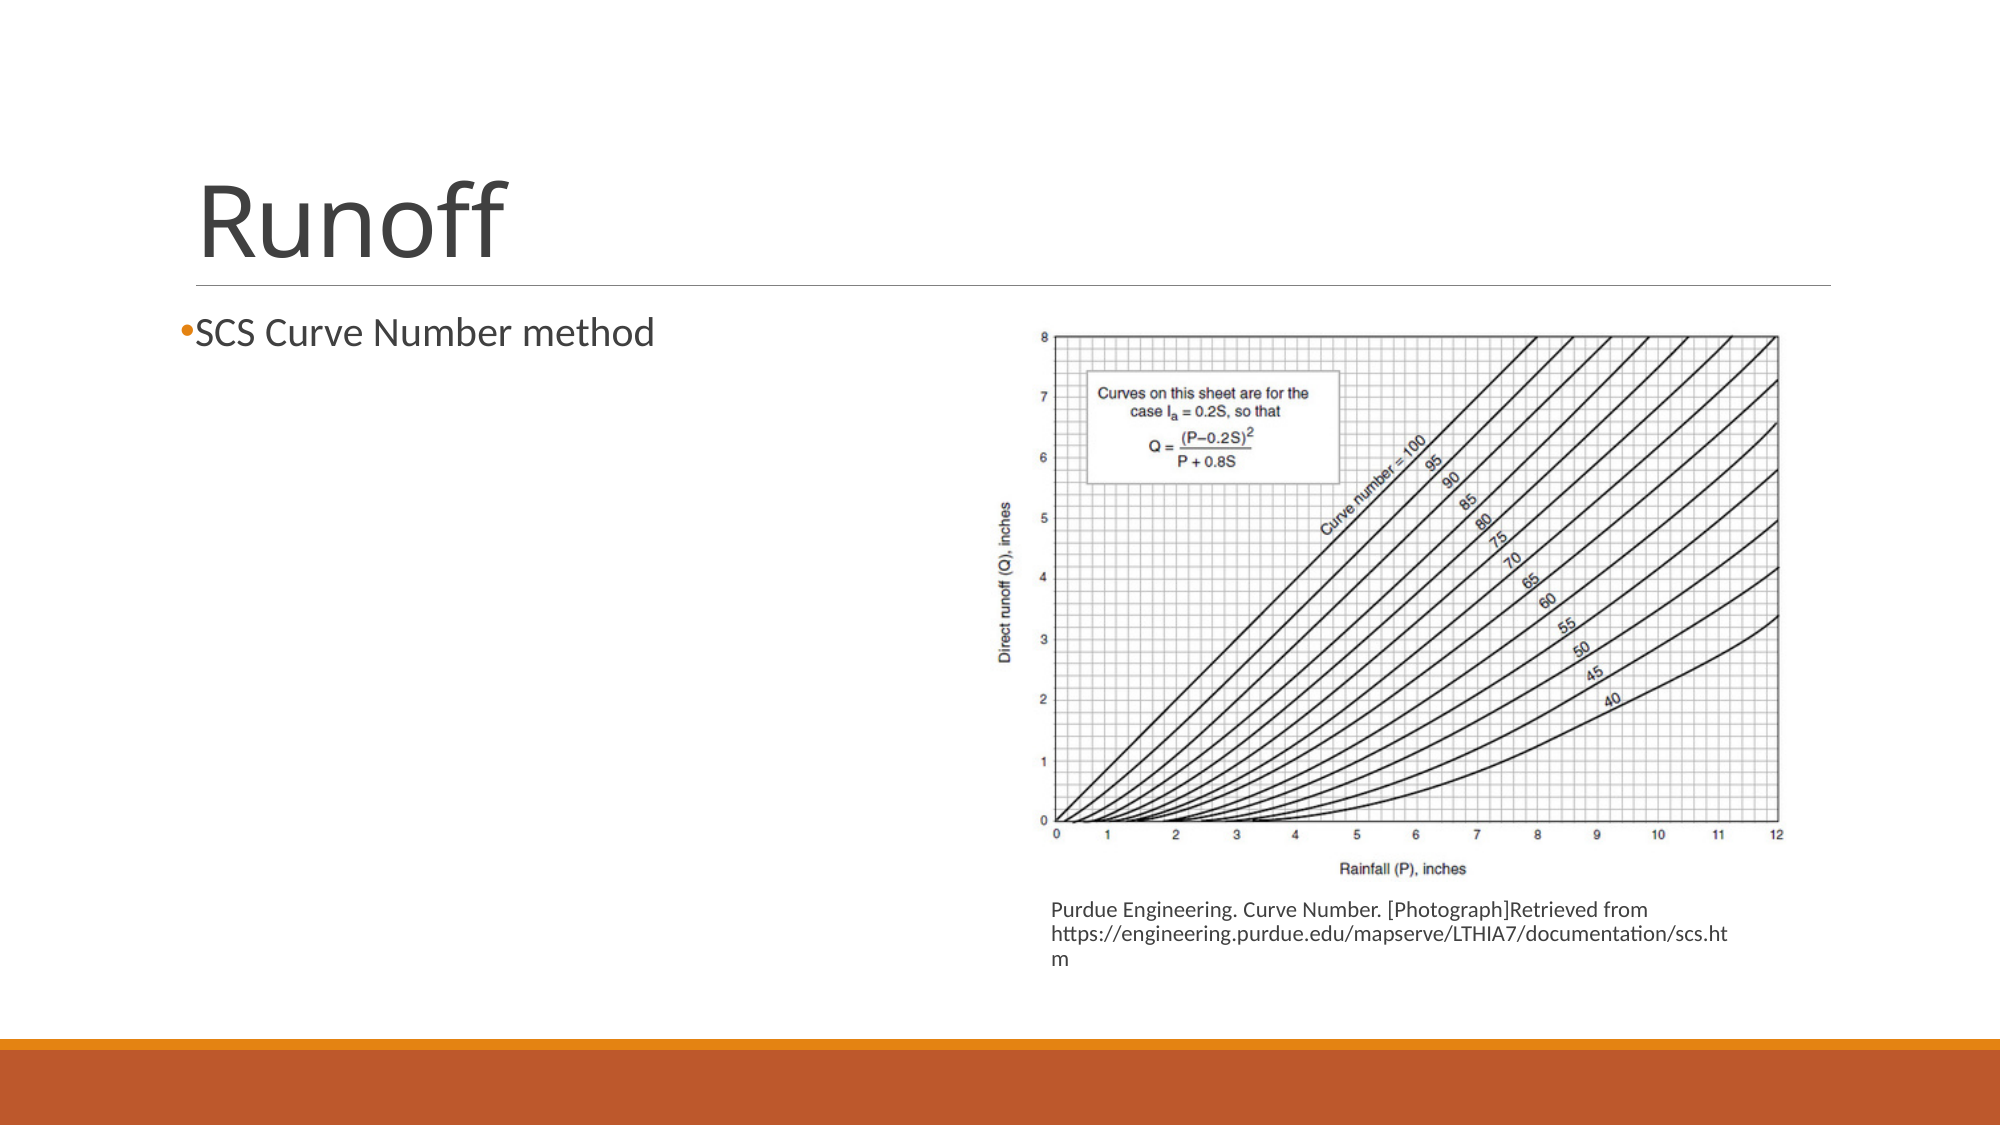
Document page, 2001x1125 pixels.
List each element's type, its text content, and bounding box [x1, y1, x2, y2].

list Purdue Engineering. Curve Number. [Photograph]Retrieved from https://engineering.purdue.edu/mapserve/LTHIA7/documentation/scs.htm [1037, 890, 1745, 979]
picture [989, 321, 1793, 882]
title Runoff [180, 47, 1830, 285]
